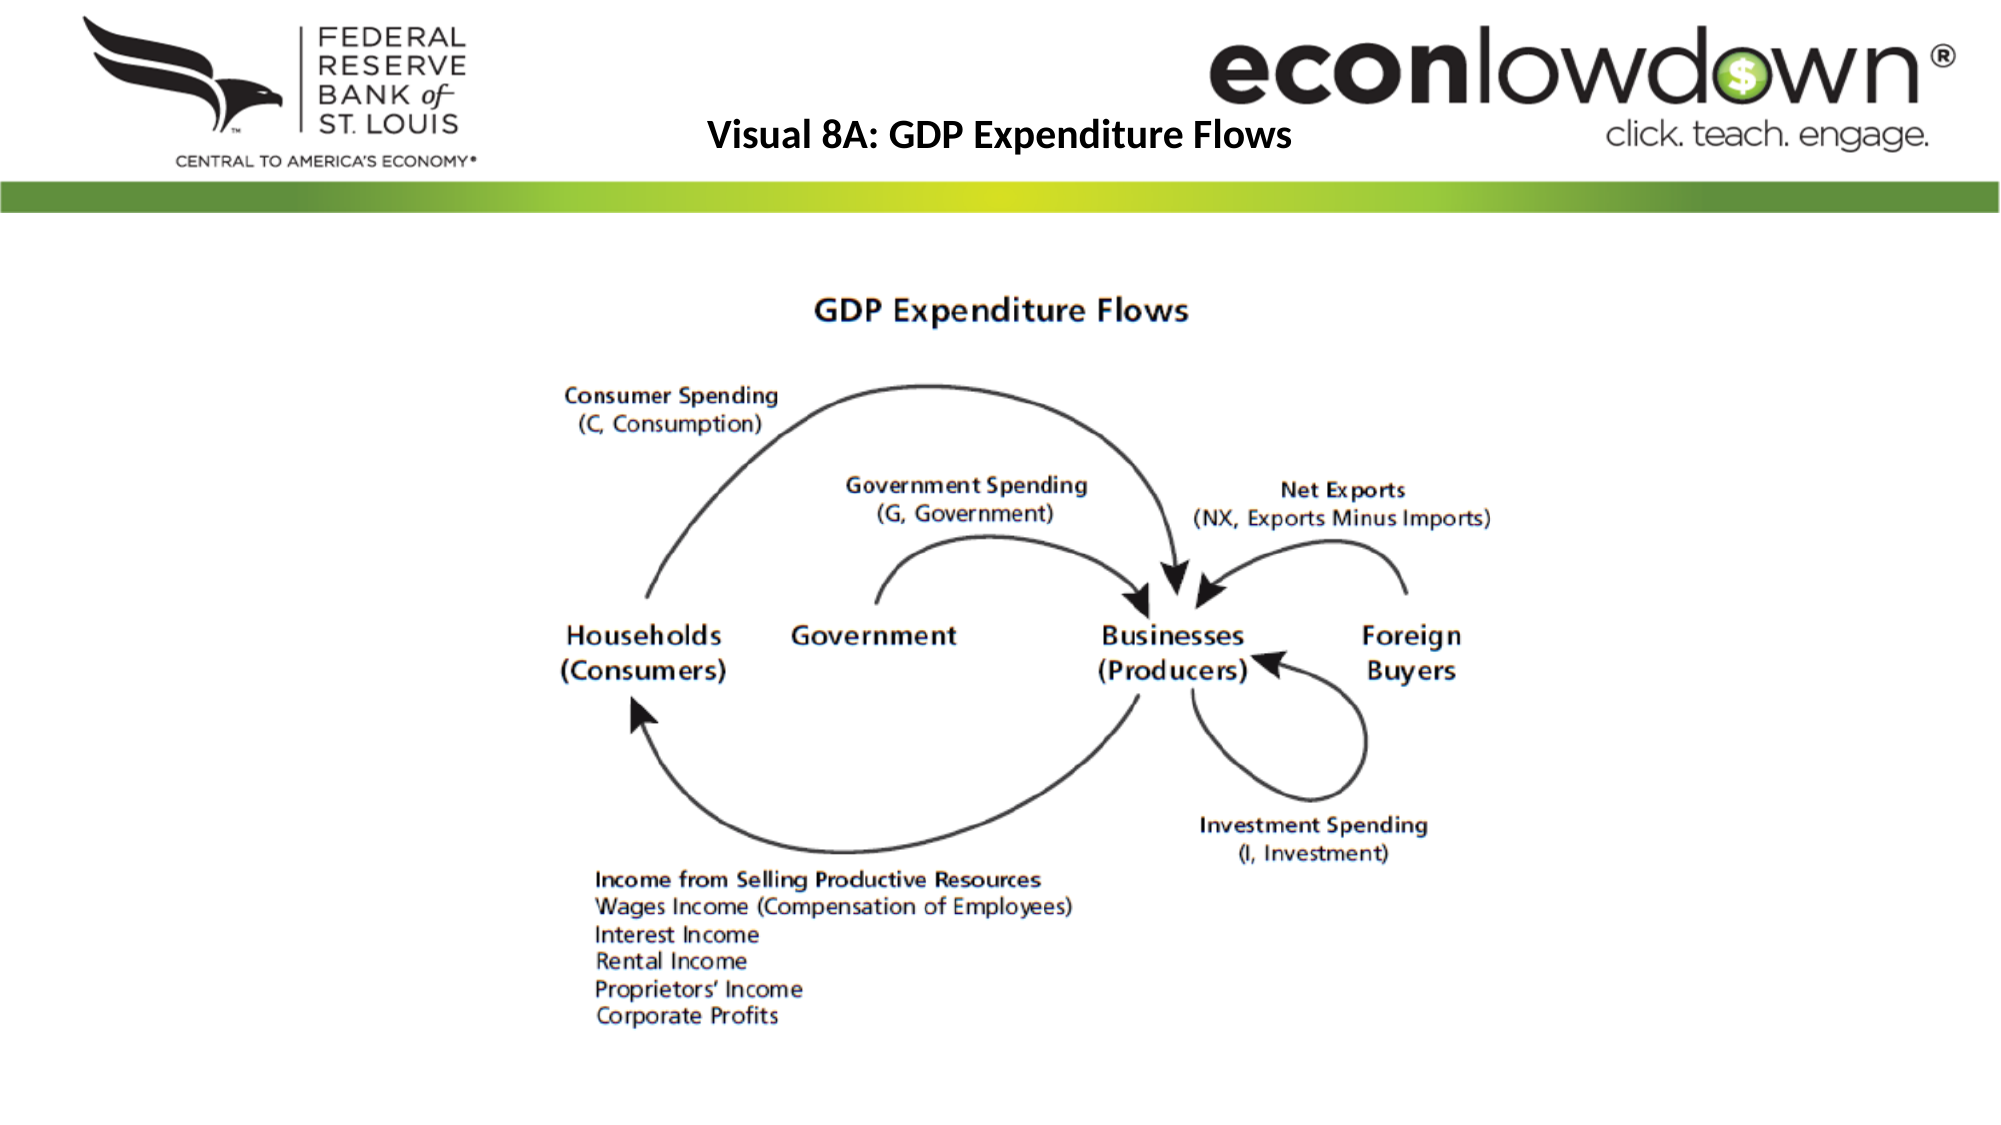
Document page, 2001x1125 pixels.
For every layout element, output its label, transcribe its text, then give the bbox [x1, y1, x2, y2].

text_box Visual 8A: GDP Expenditure Flows [692, 99, 1308, 155]
picture [0, 0, 2000, 1125]
